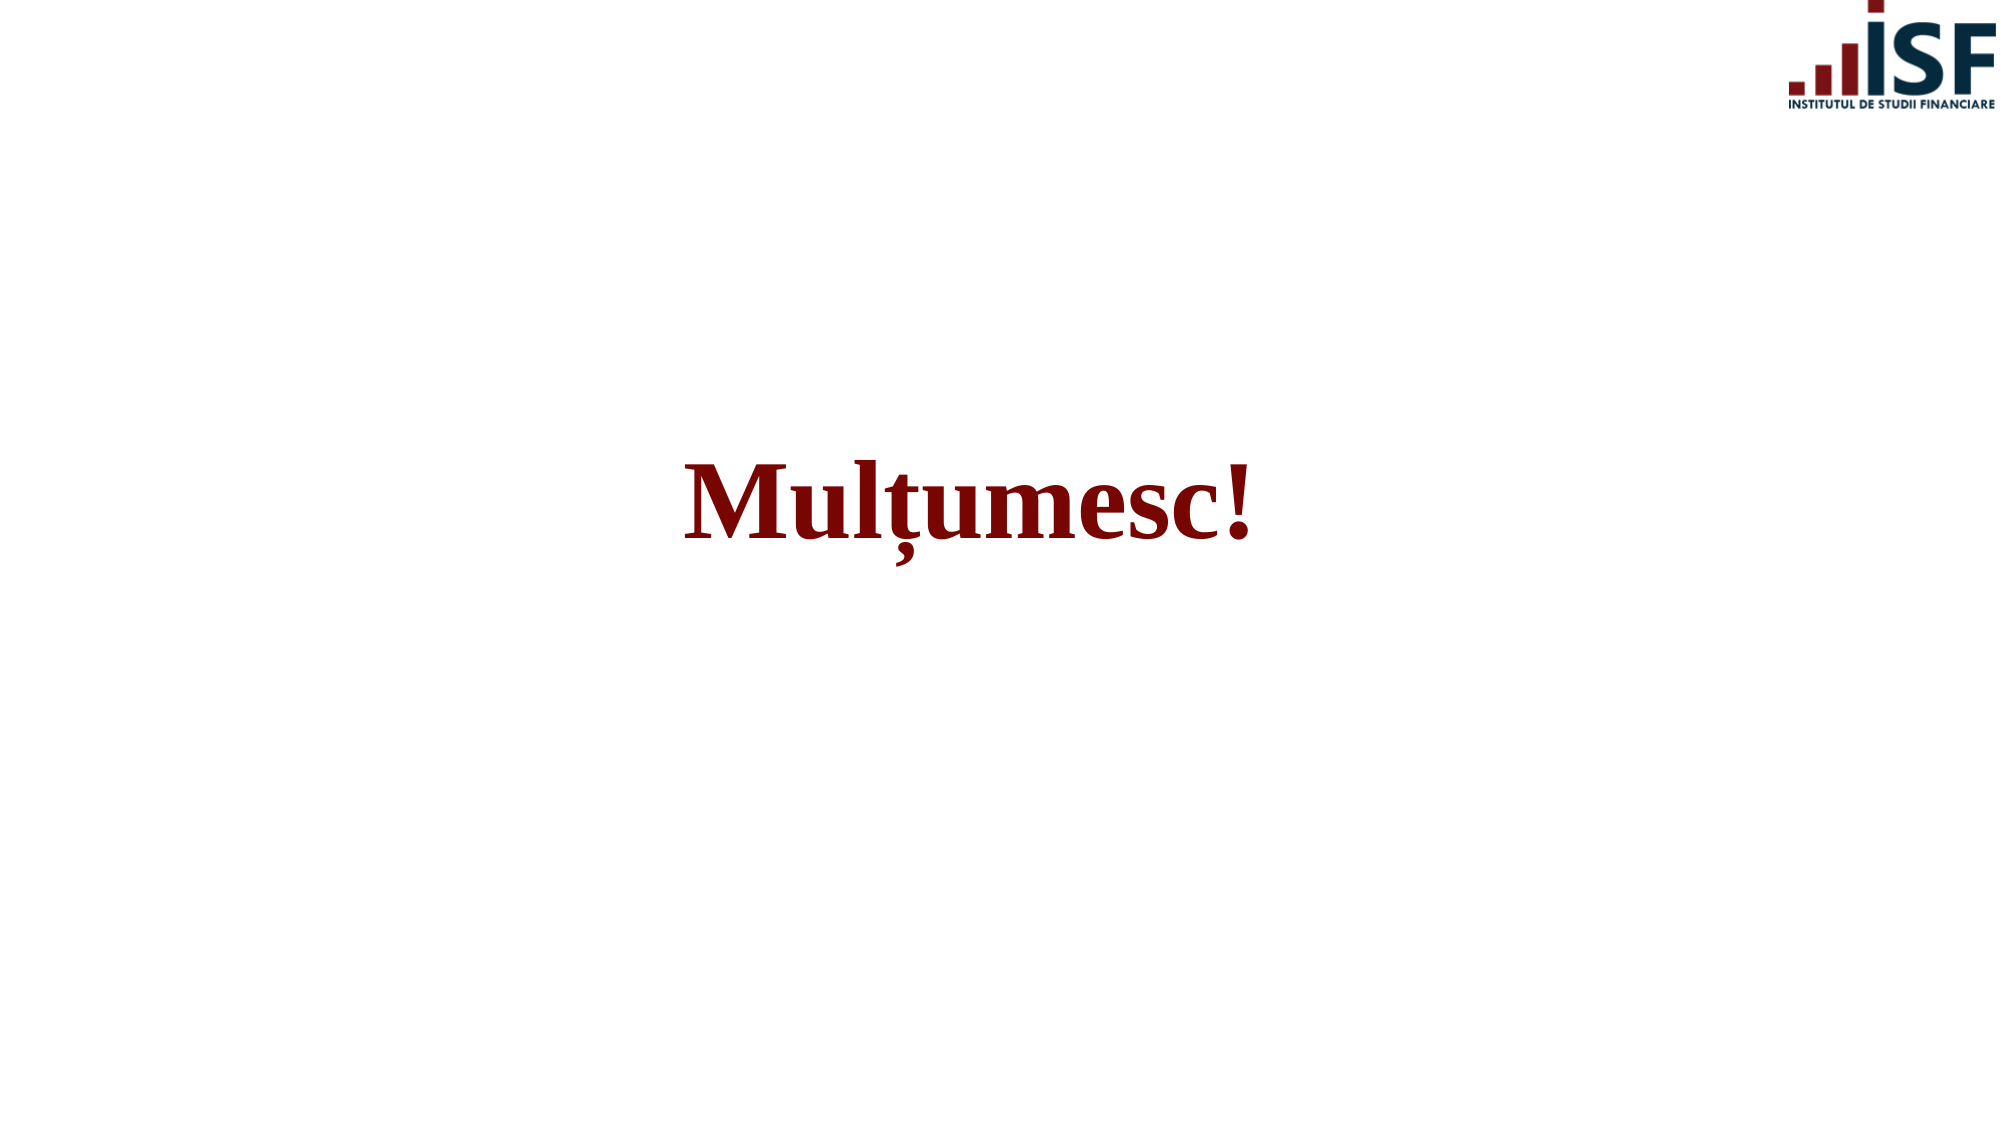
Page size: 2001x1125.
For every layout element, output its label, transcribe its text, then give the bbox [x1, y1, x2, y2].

title Mulțumesc! [121, 400, 1822, 588]
picture [1788, 0, 2000, 144]
